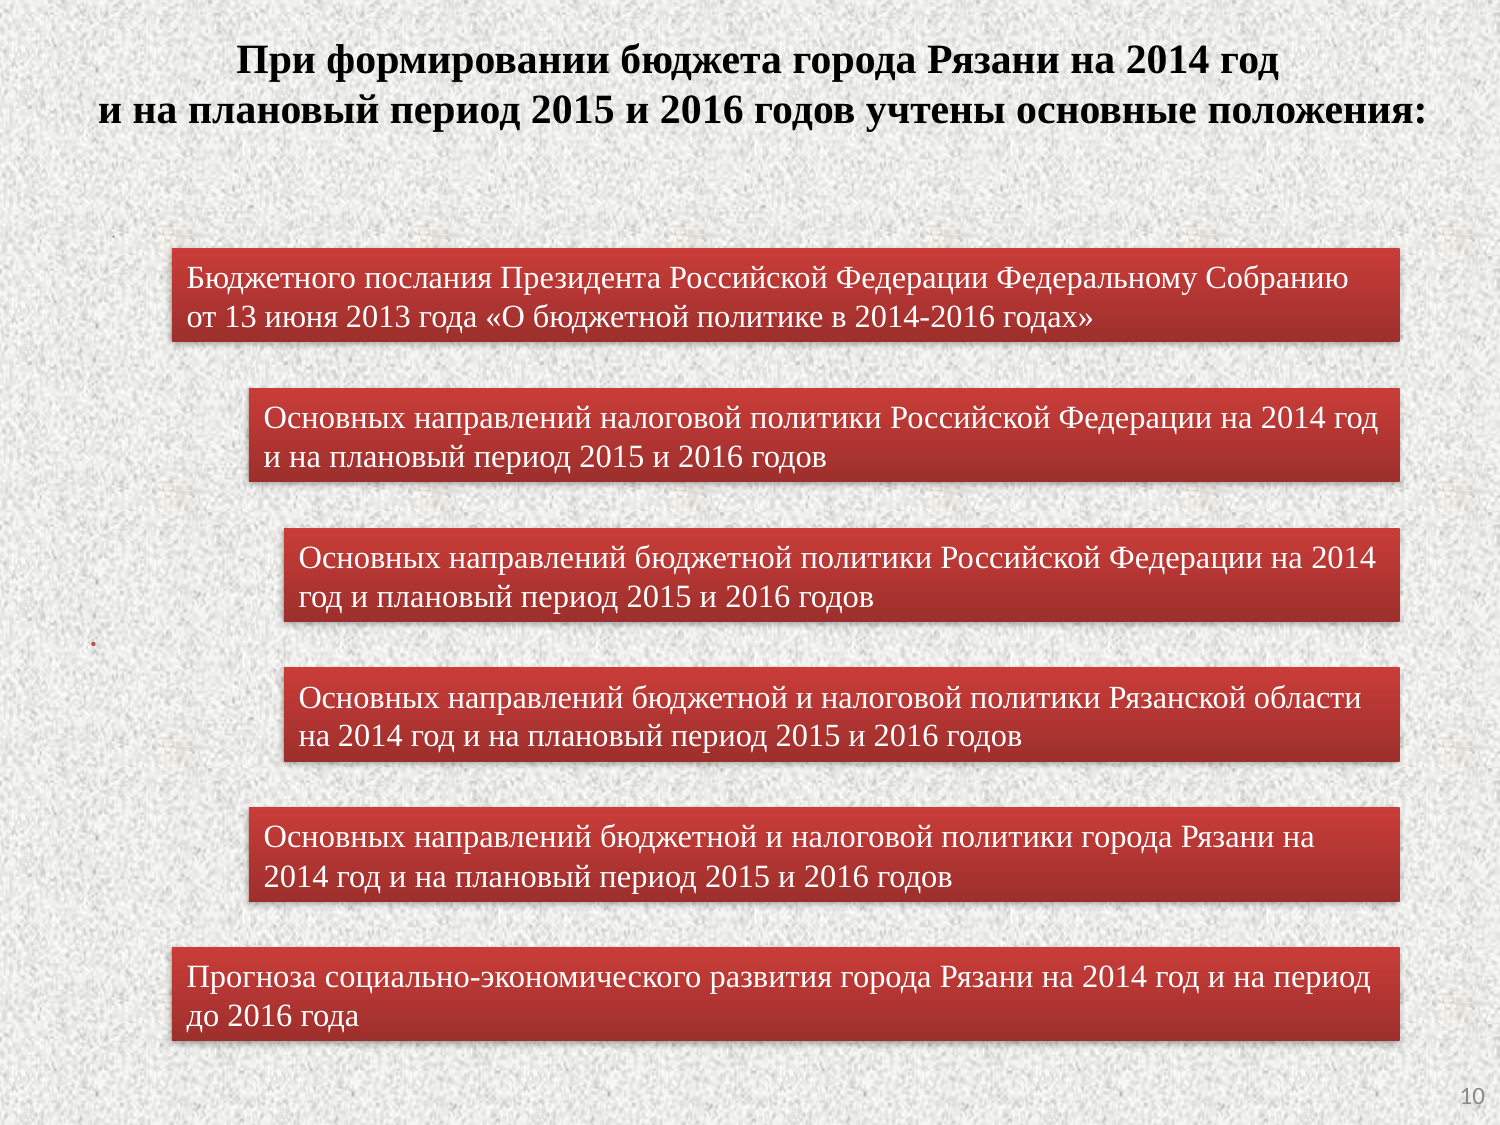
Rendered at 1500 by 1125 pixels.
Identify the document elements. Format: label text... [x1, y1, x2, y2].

text_box При формировании бюджета города Рязани на 2014 год и на плановый период 2015 и 2016 годов учтены основные положения: [78, 24, 1447, 149]
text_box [88, 160, 1400, 1047]
picture [0, 0, 1500, 1125]
slide_number 10 [1149, 1065, 1500, 1125]
